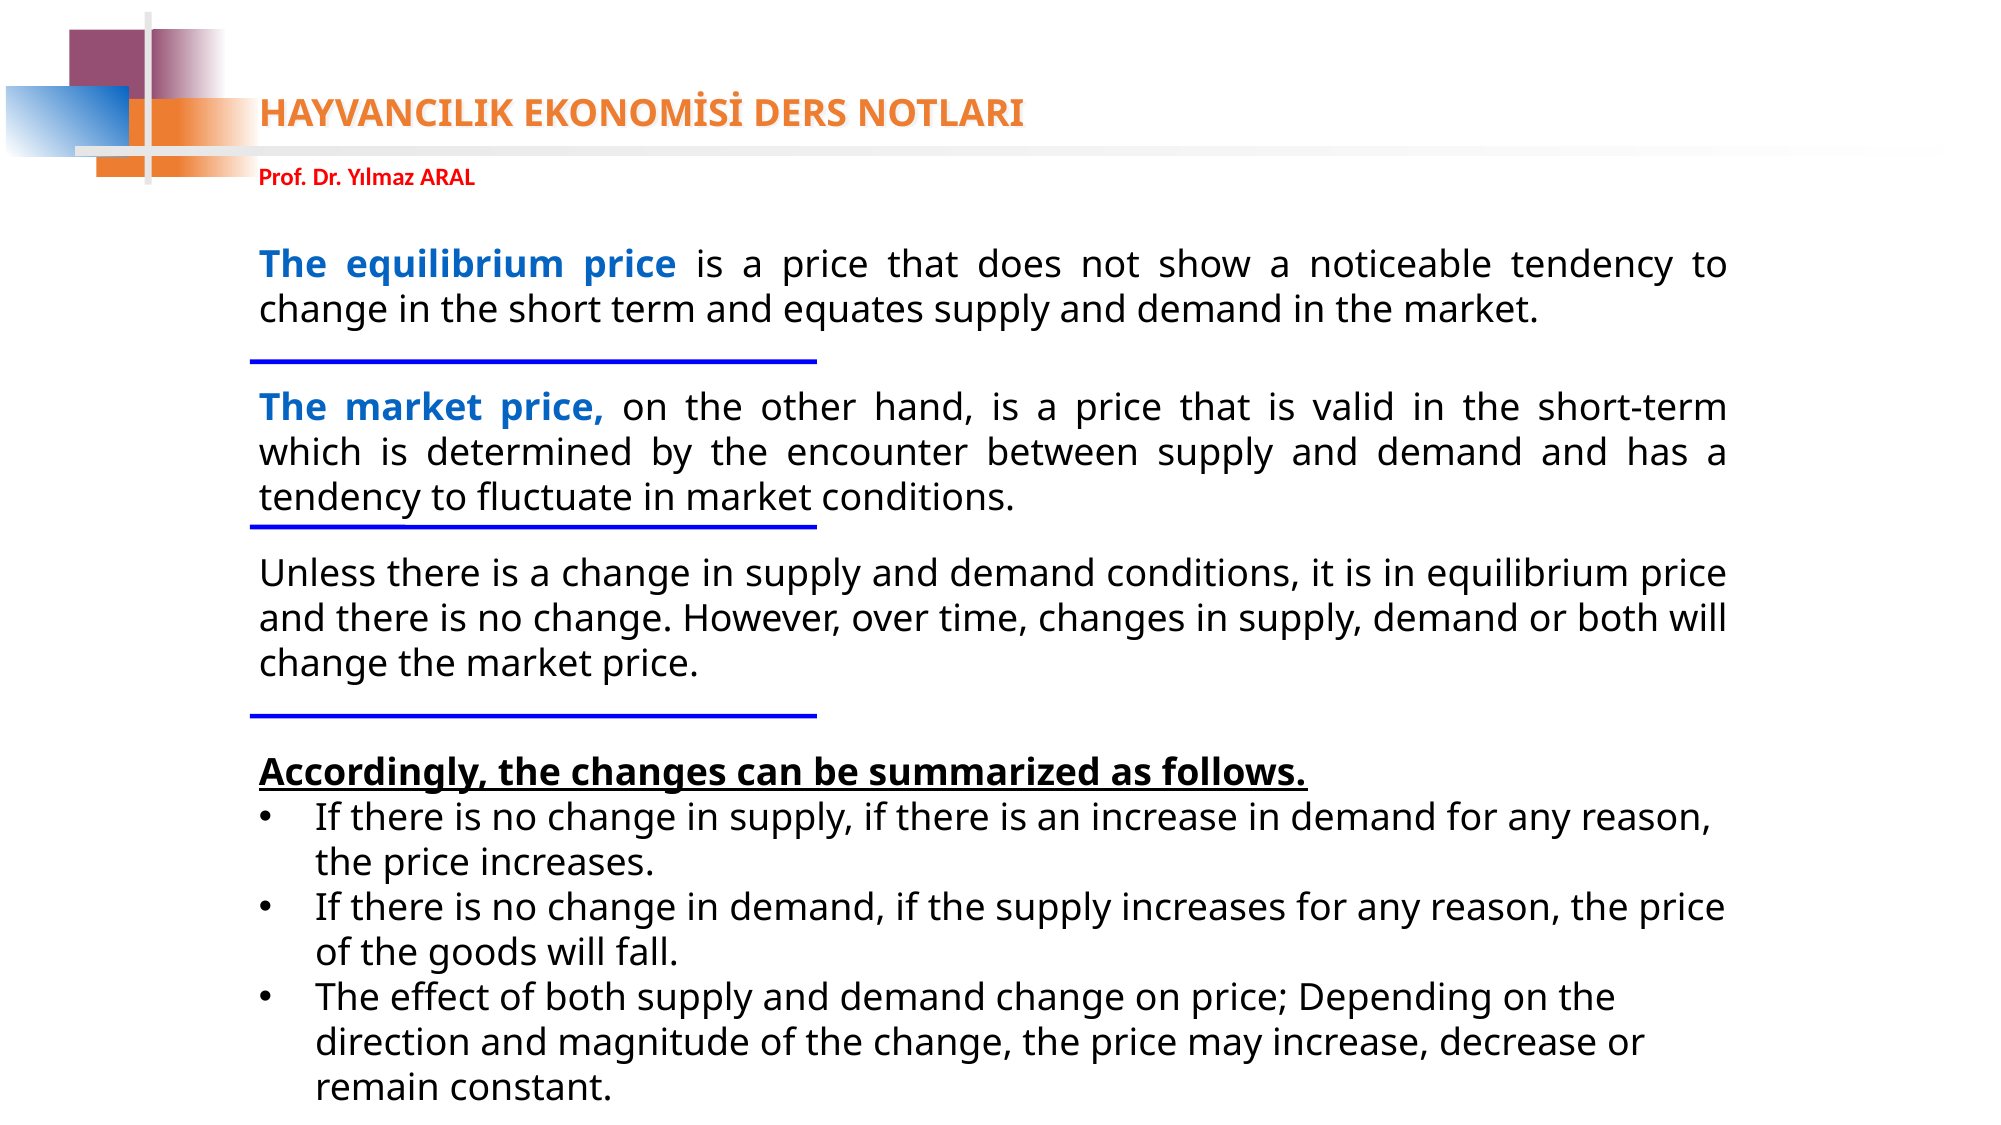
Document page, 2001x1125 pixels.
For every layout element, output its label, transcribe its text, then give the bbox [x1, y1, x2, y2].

text_box The equilibrium price is a price that does not show a noticeable tendency to change in the short term and equates supply and demand in the market. [243, 232, 1744, 338]
text_box Unless there is a change in supply and demand conditions, it is in equilibrium price and there is no change. However, over time, changes in supply, demand or both will change the market price. [243, 541, 1744, 691]
text_box The market price, on the other hand, is a price that is valid in the short-term which is determined by the encounter between supply and demand and has a tendency to fluctuate in market conditions. [243, 375, 1744, 526]
text_box Accordingly, the changes can be summarized as follows. If there is no change in supply, if there is an increase in demand for any reason, the price increases. If there is no change in demand, if the supply increases for any reason, the price of the goods will fall. The effect of both supply and demand change on price; Depending on the direction and magnitude of the change, the price may increase, decrease or remain constant. [243, 740, 1744, 1116]
